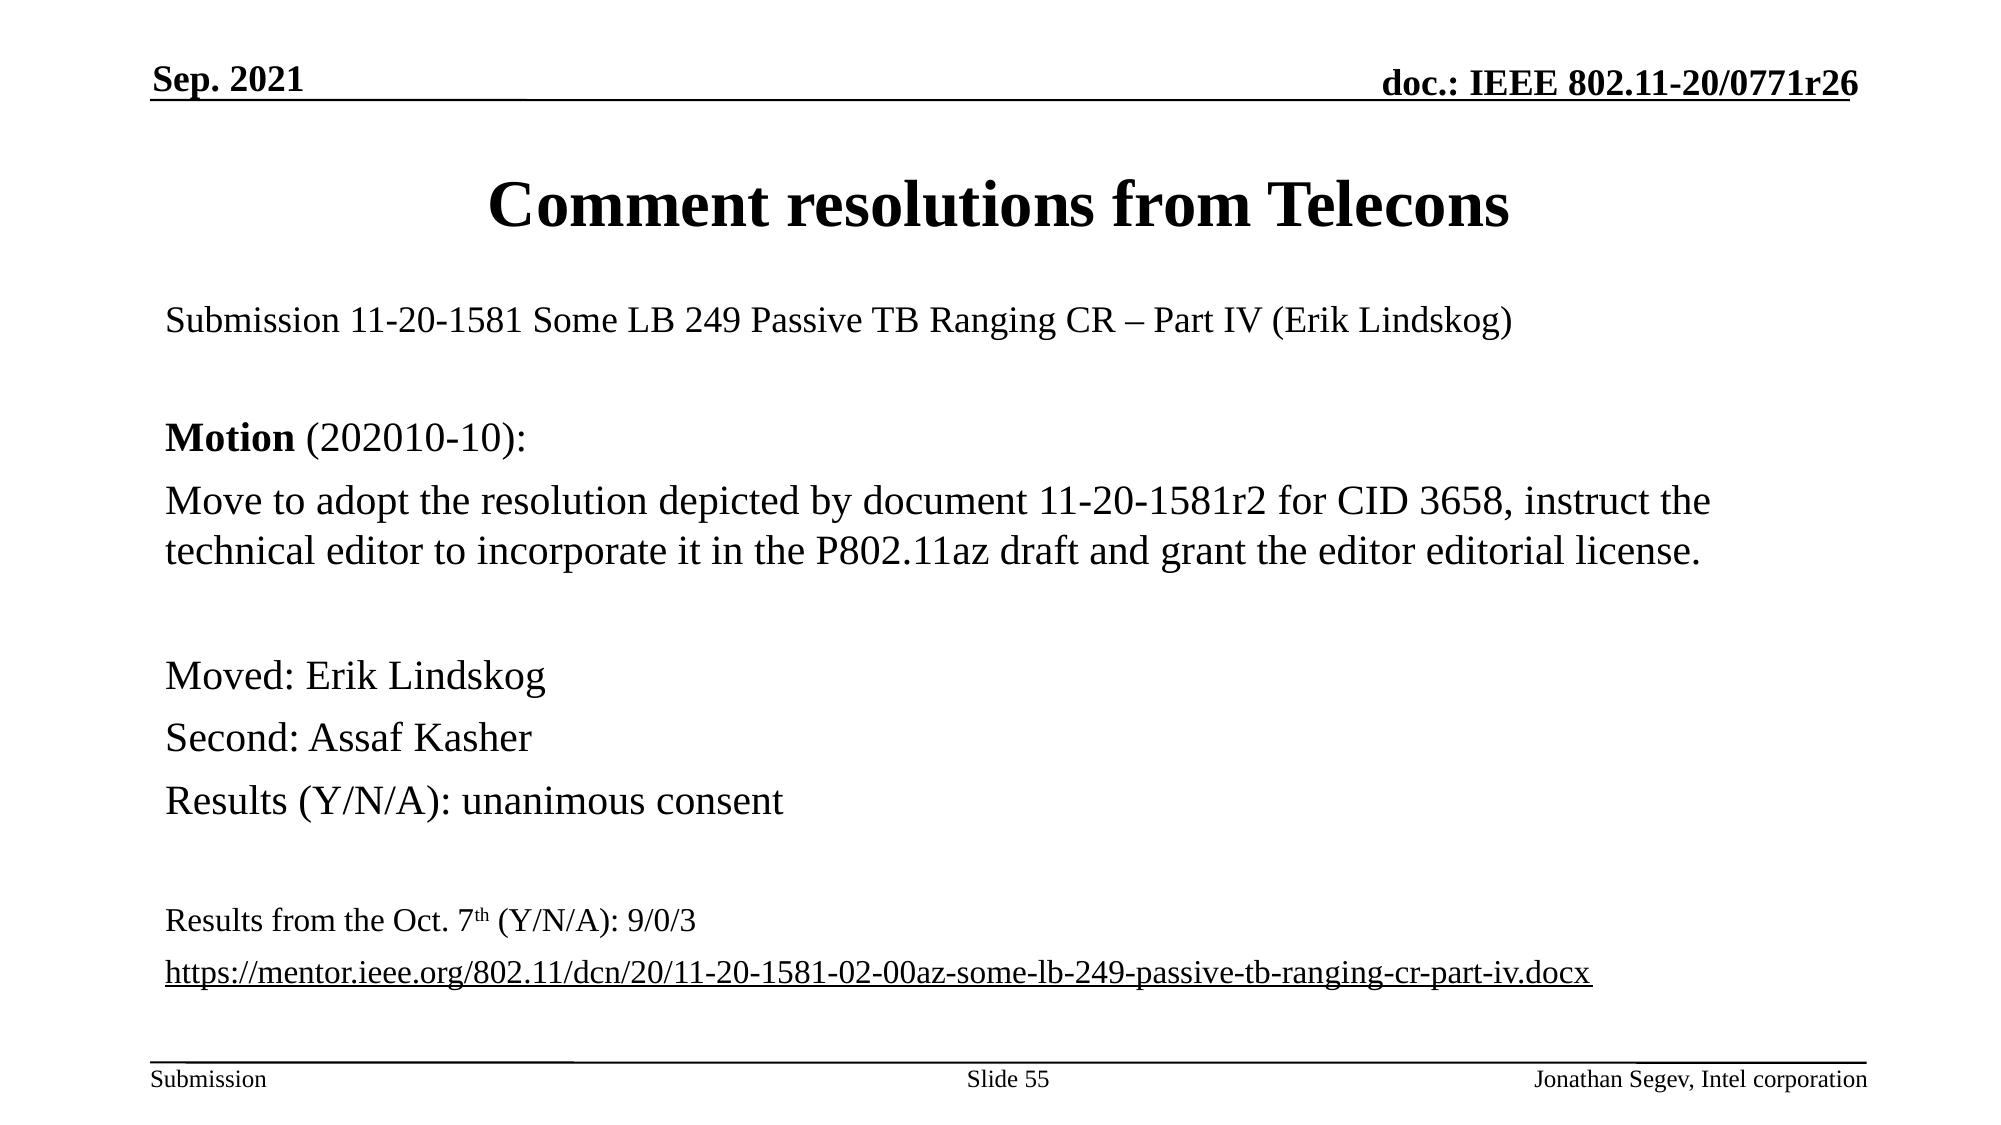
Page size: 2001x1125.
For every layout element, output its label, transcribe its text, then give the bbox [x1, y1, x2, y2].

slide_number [152, 54, 563, 100]
list Submission 11-20-1581 Some LB 249 Passive TB Ranging CR – Part IV (Erik Lindskog) Motion (202010-10): Move to adopt the resolution depicted by document 11-20-1581r2 for CID 3658, instruct the technical editor to incorporate it in the P802.11az draft and grant the editor editorial license. Moved: Erik Lindskog Second: Assaf Kasher Results (Y/N/A): unanimous consent Results from the Oct. 7th (Y/N/A): 9/0/3 https://mentor.ieee.org/802.11/dcn/20/11-20-1581-02-00az-some-lb-249-passive-tb-ranging-cr-part-iv.docx [149, 286, 1850, 1000]
slide_number Slide 55 [950, 1061, 1067, 1123]
footer Jonathan Segev, Intel corporation [1171, 1061, 1869, 1093]
title Comment resolutions from Telecons [149, 112, 1850, 286]
